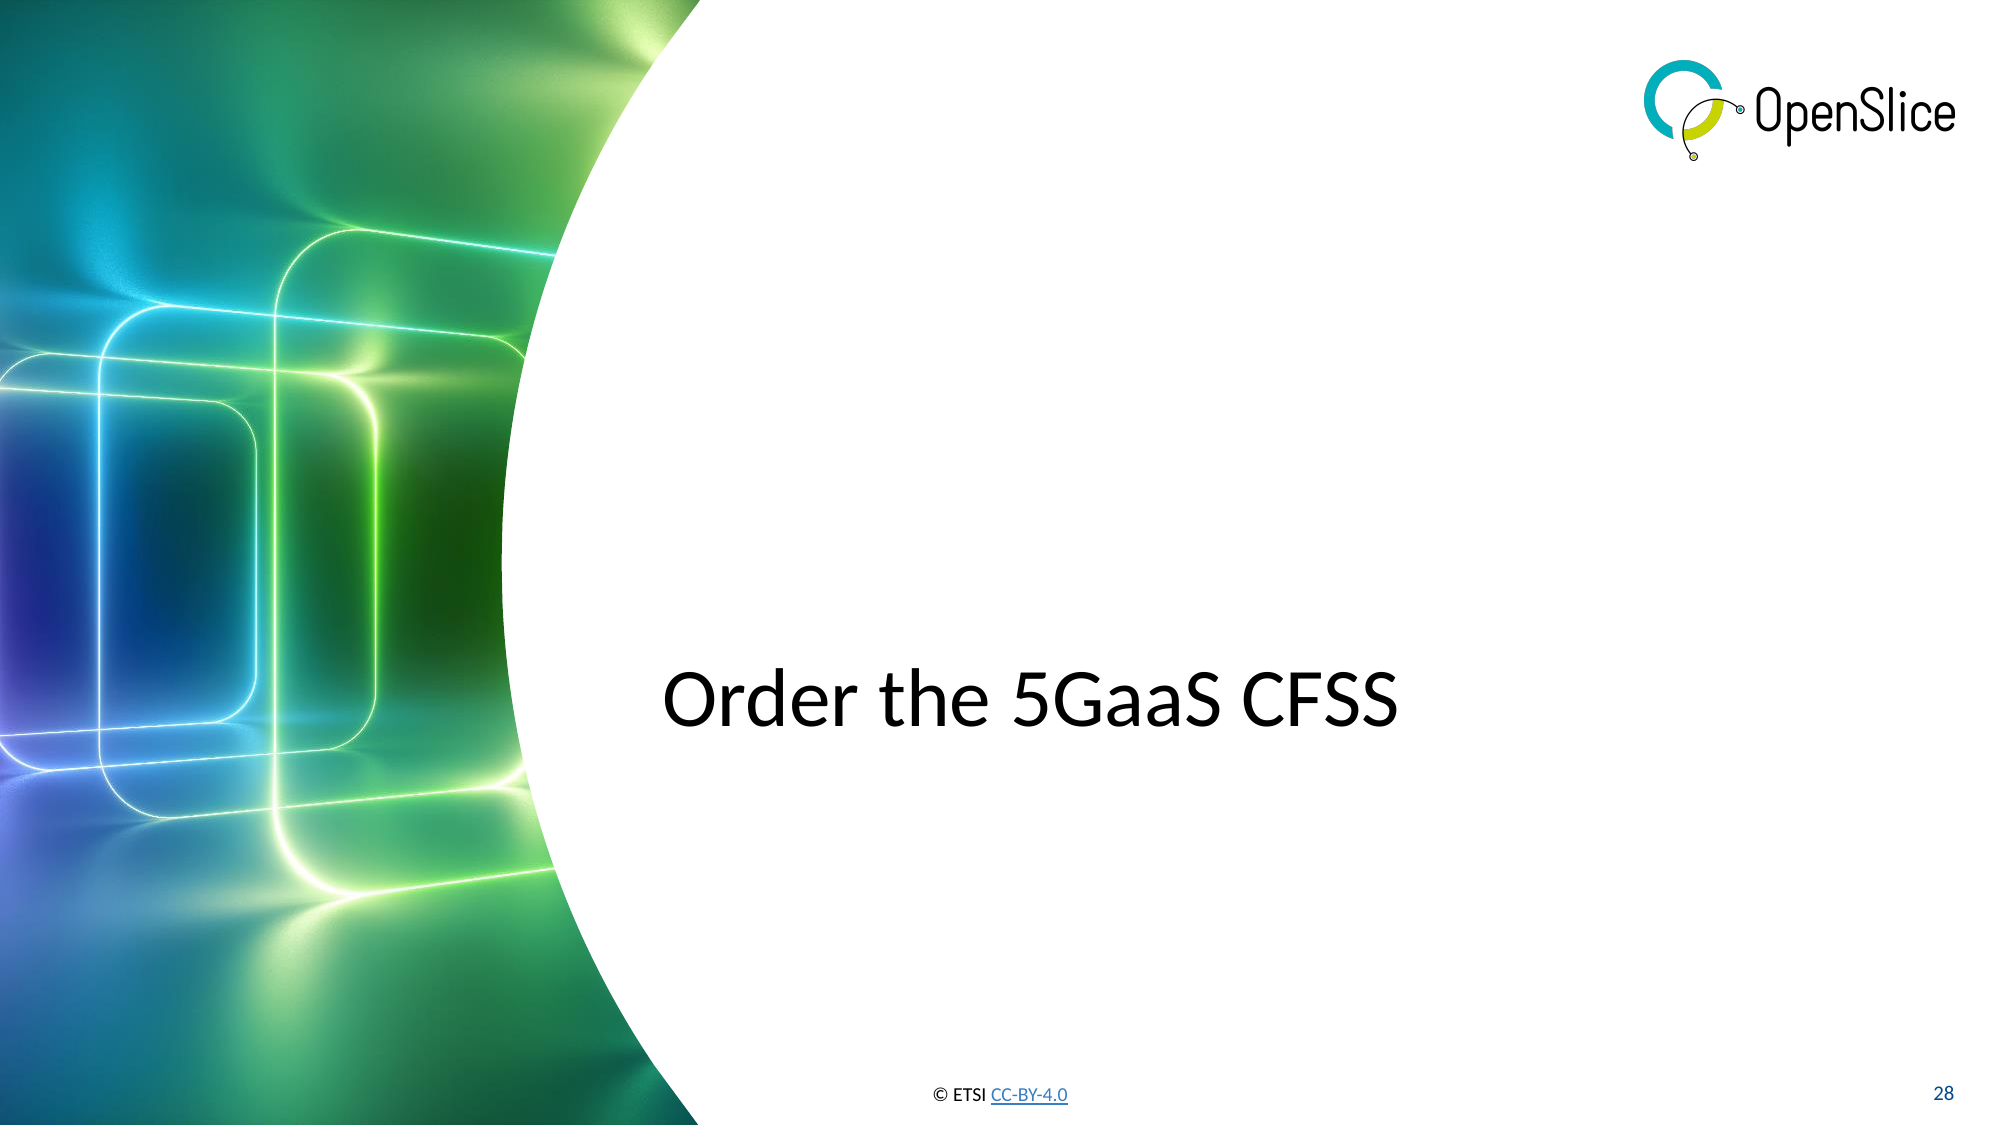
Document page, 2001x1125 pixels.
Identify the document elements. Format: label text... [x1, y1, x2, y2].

picture [1644, 60, 1955, 161]
title Order the 5GaaS CFSS [700, 541, 1870, 745]
picture [0, 0, 700, 1125]
slide_number 28 [1895, 1073, 1955, 1112]
